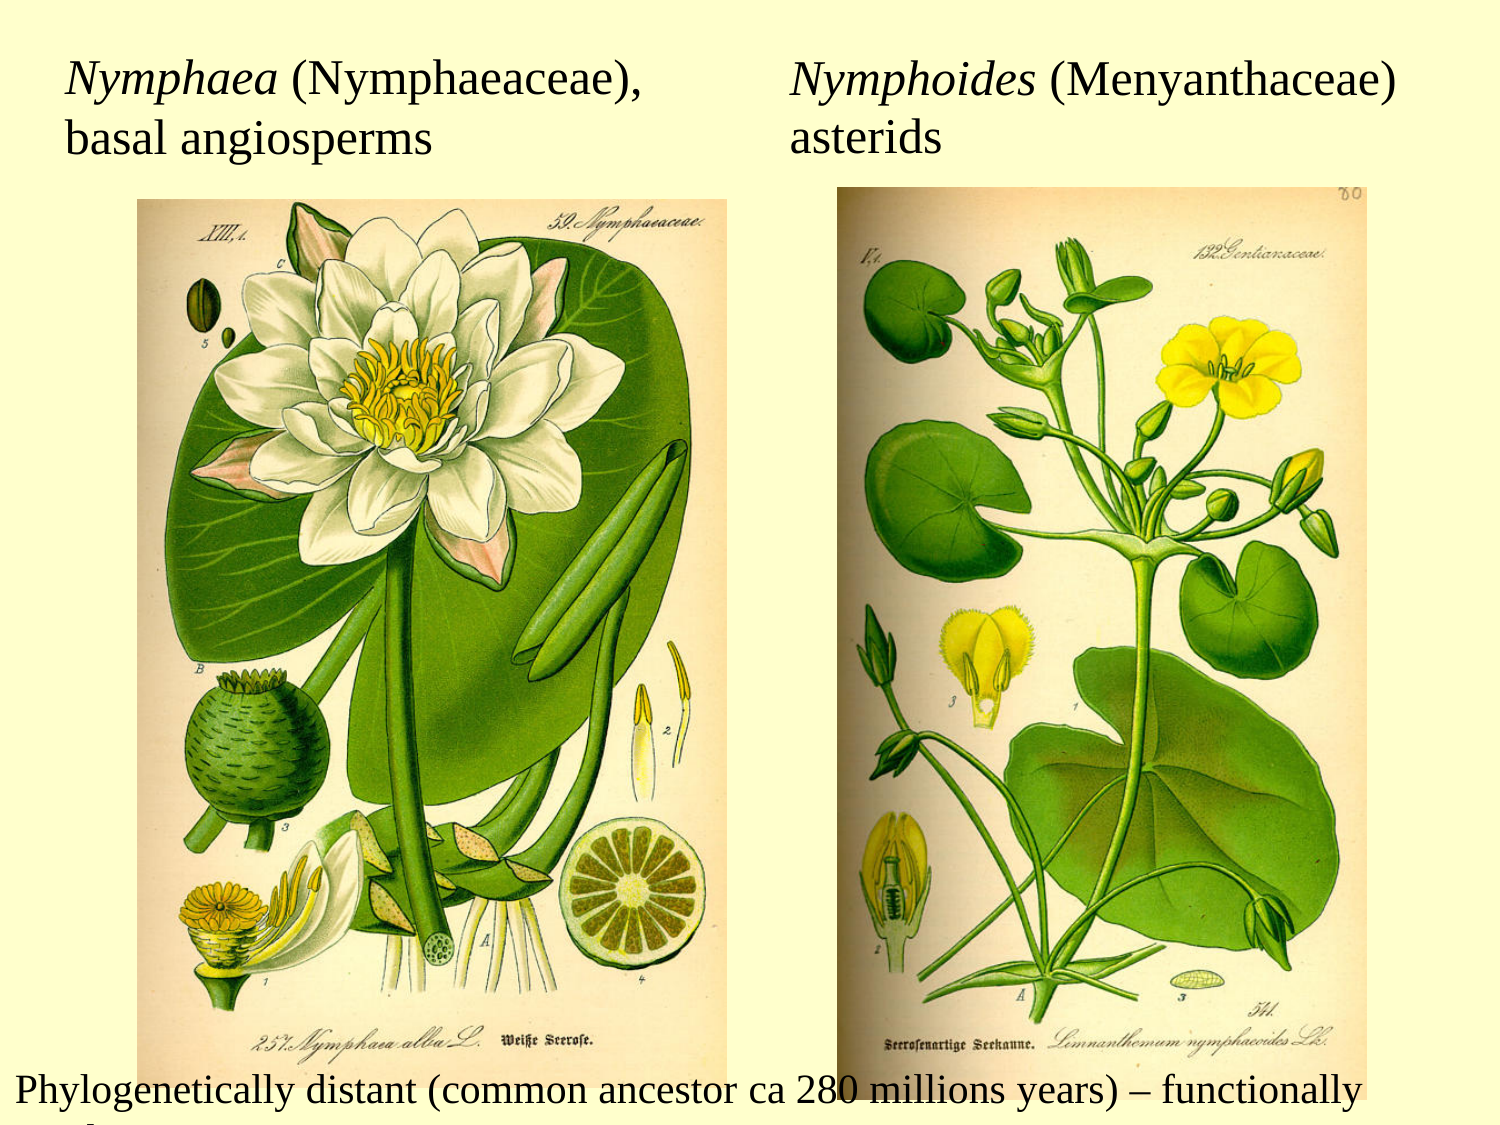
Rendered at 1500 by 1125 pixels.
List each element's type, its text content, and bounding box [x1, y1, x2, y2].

picture [137, 199, 727, 1088]
text_box Phylogenetically distant (common ancestor ca 280 millions years) – functionally similar [0, 1054, 1500, 1125]
text_box Nymphoides (Menyanthaceae) asterids [774, 37, 1450, 168]
text_box Nymphaea (Nymphaeaceae), basal angiosperms [49, 37, 713, 173]
picture [837, 187, 1368, 1101]
